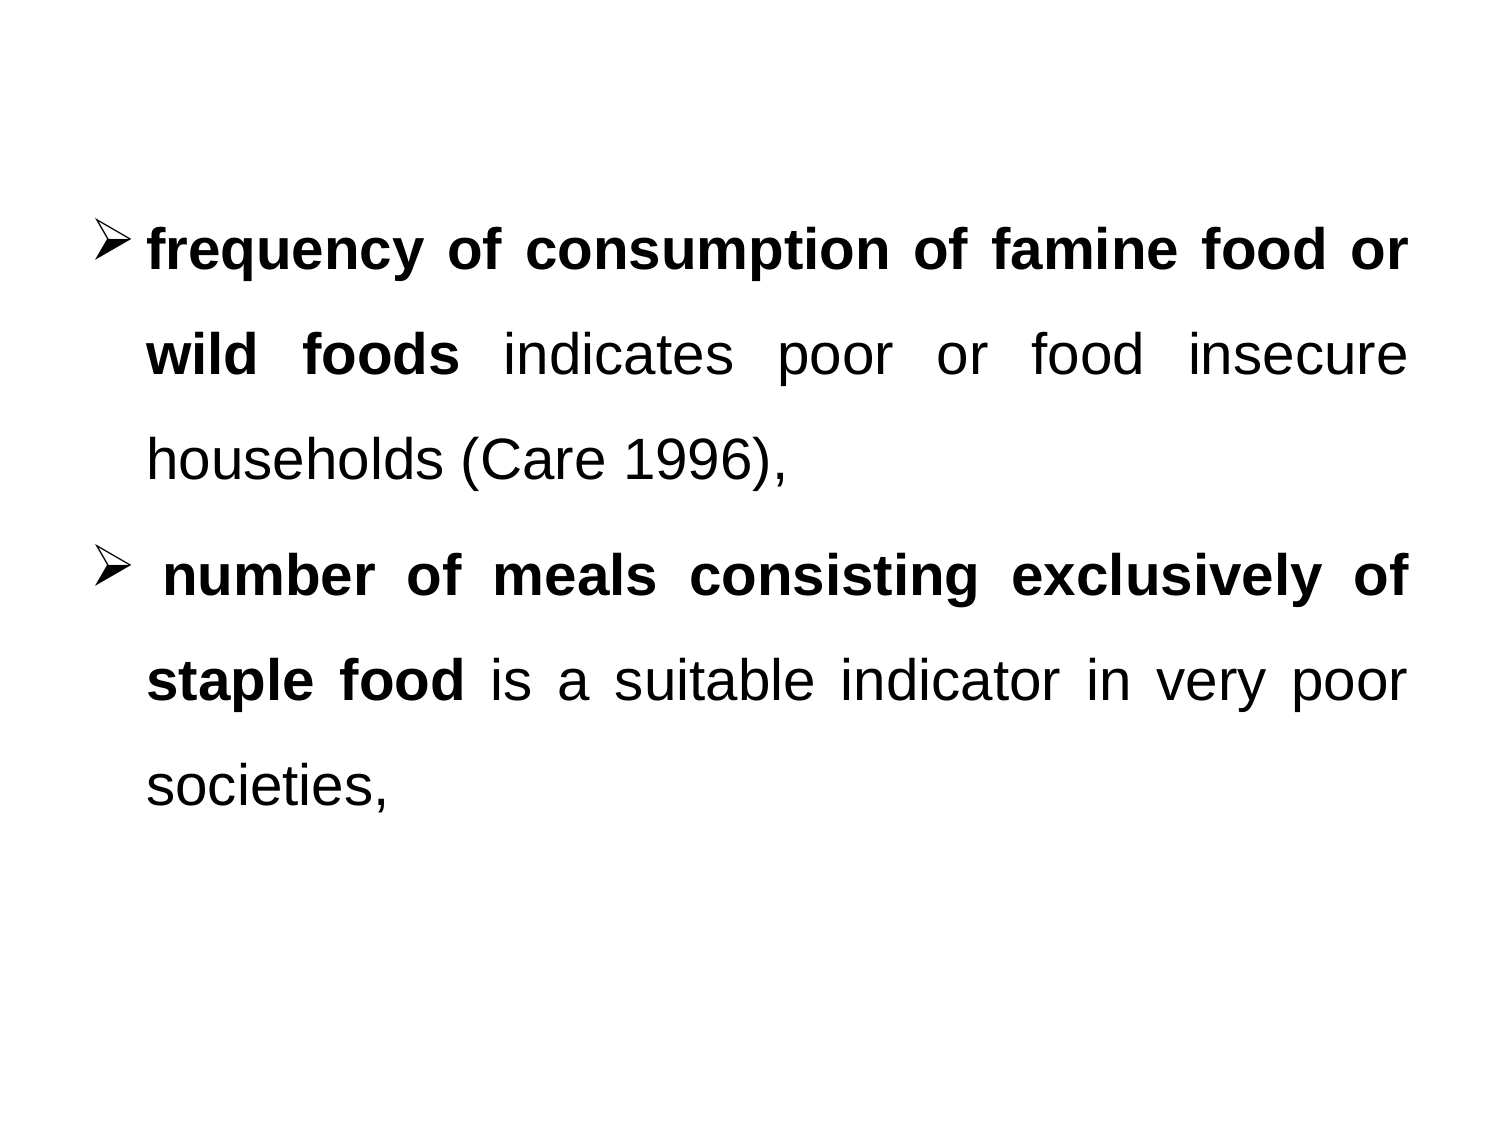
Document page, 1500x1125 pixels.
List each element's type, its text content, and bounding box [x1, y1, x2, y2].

list frequency of consumption of famine food or wild foods indicates poor or food insecure households (Care 1996), number of meals consisting exclusively of staple food is a suitable indicator in very poor societies, [75, 87, 1425, 1005]
